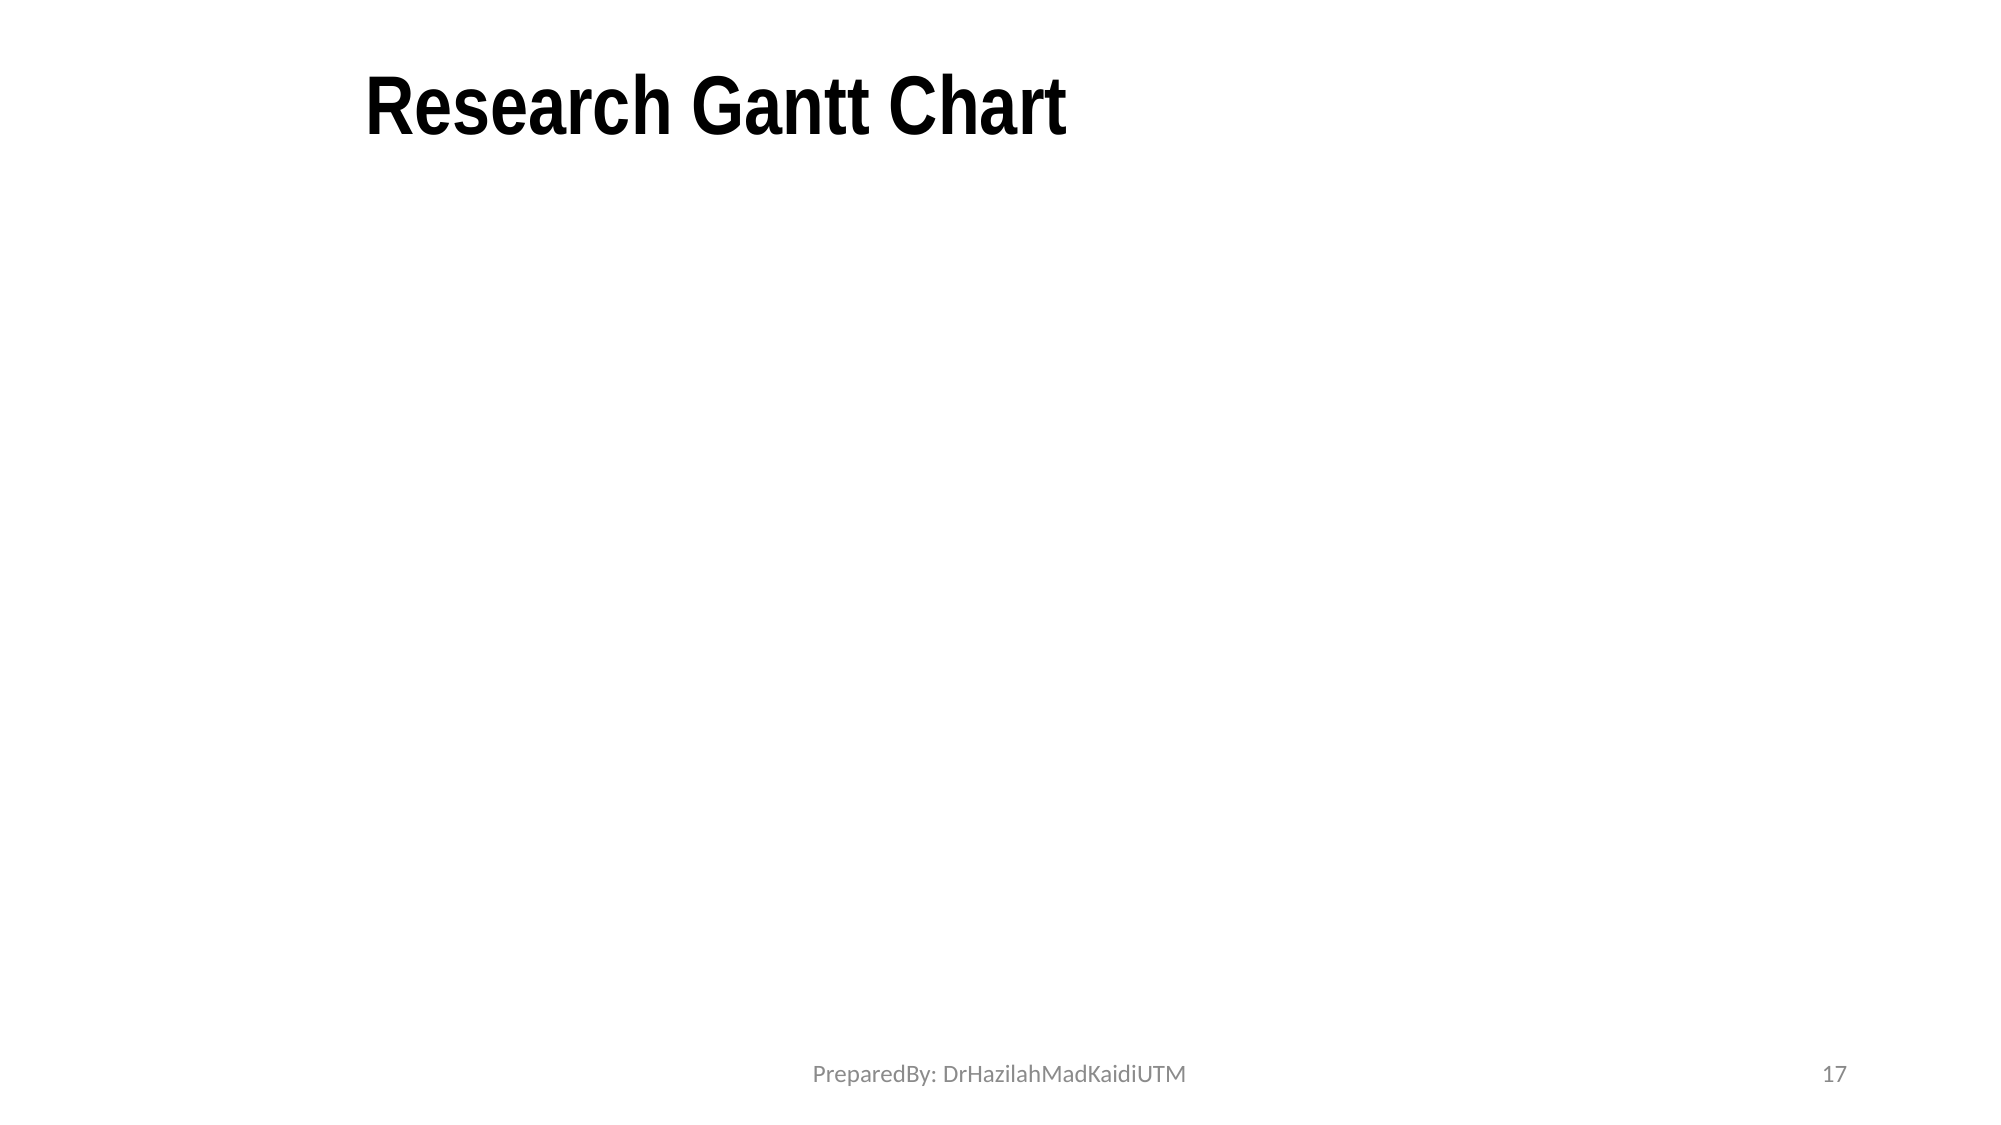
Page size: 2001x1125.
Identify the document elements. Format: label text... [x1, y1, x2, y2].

footer PreparedBy: DrHazilahMadKaidiUTM [662, 1042, 1338, 1103]
title Research Gantt Chart [350, 54, 1644, 161]
slide_number 17 [1412, 1042, 1863, 1103]
